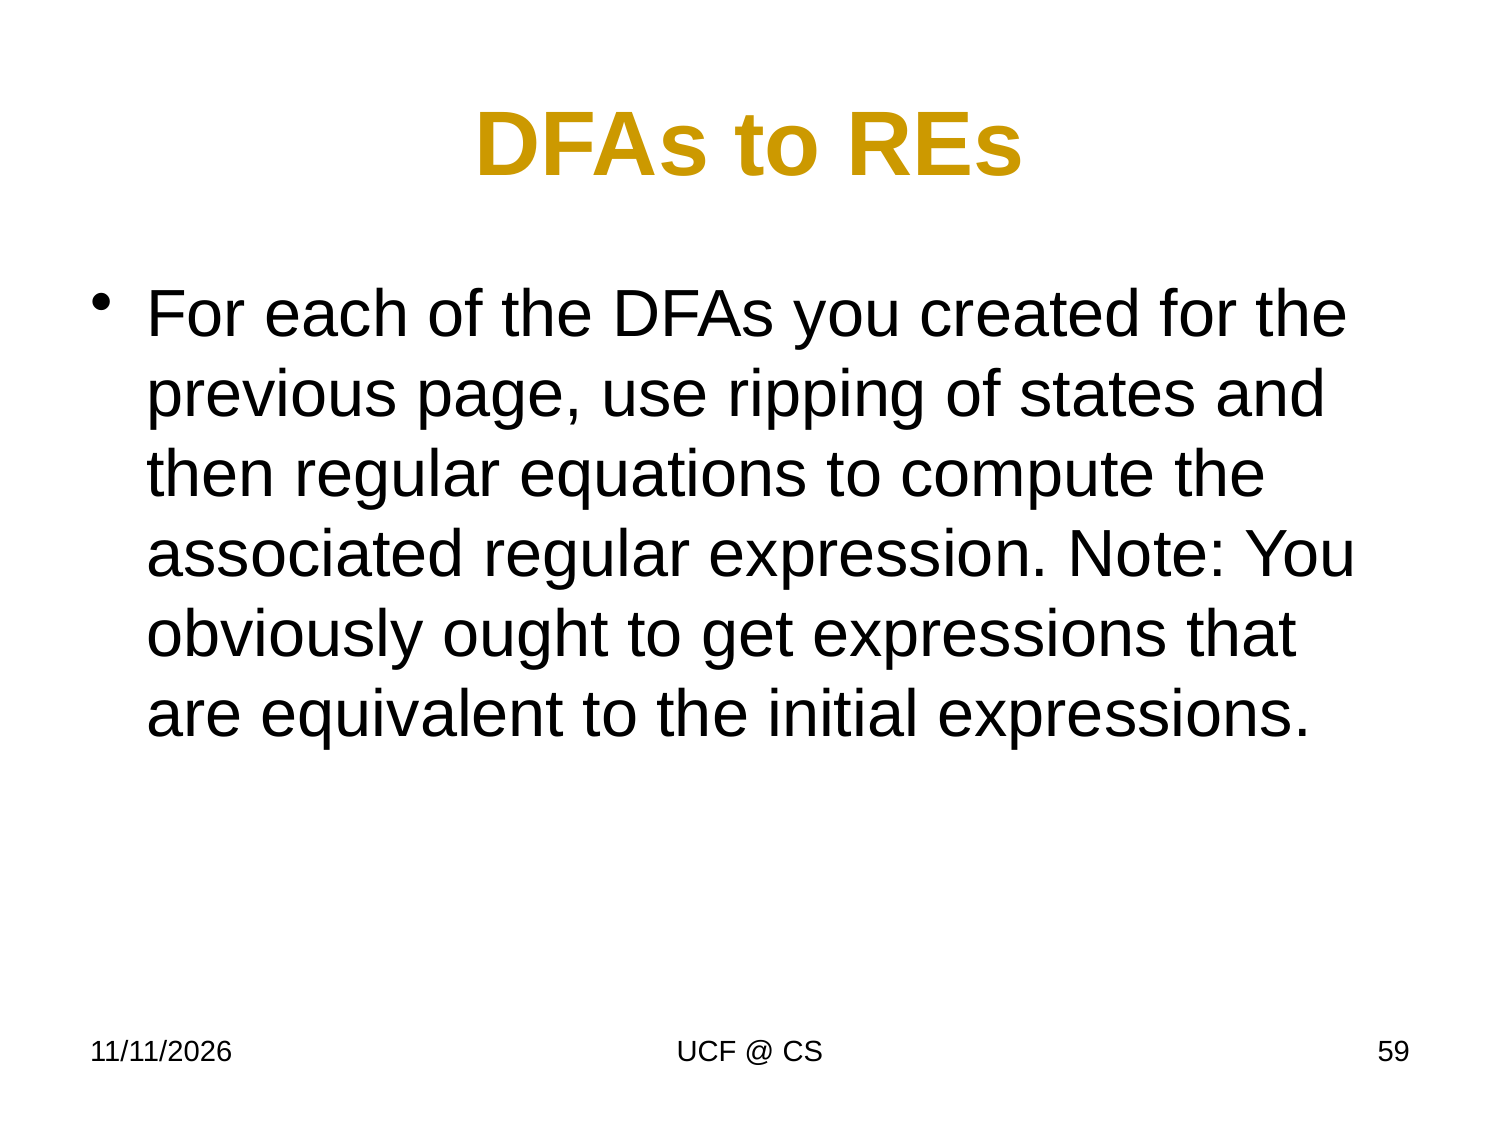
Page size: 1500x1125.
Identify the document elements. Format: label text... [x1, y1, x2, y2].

title DFAs to REs [75, 45, 1425, 233]
slide_number 59 [1074, 1024, 1426, 1103]
list For each of the DFAs you created for the previous page, use ripping of states and then regular equations to compute the associated regular expression. Note: You obviously ought to get expressions that are equivalent to the initial expressions. [75, 262, 1425, 1005]
footer UCF @ CS [512, 1024, 988, 1103]
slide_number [74, 1024, 426, 1103]
